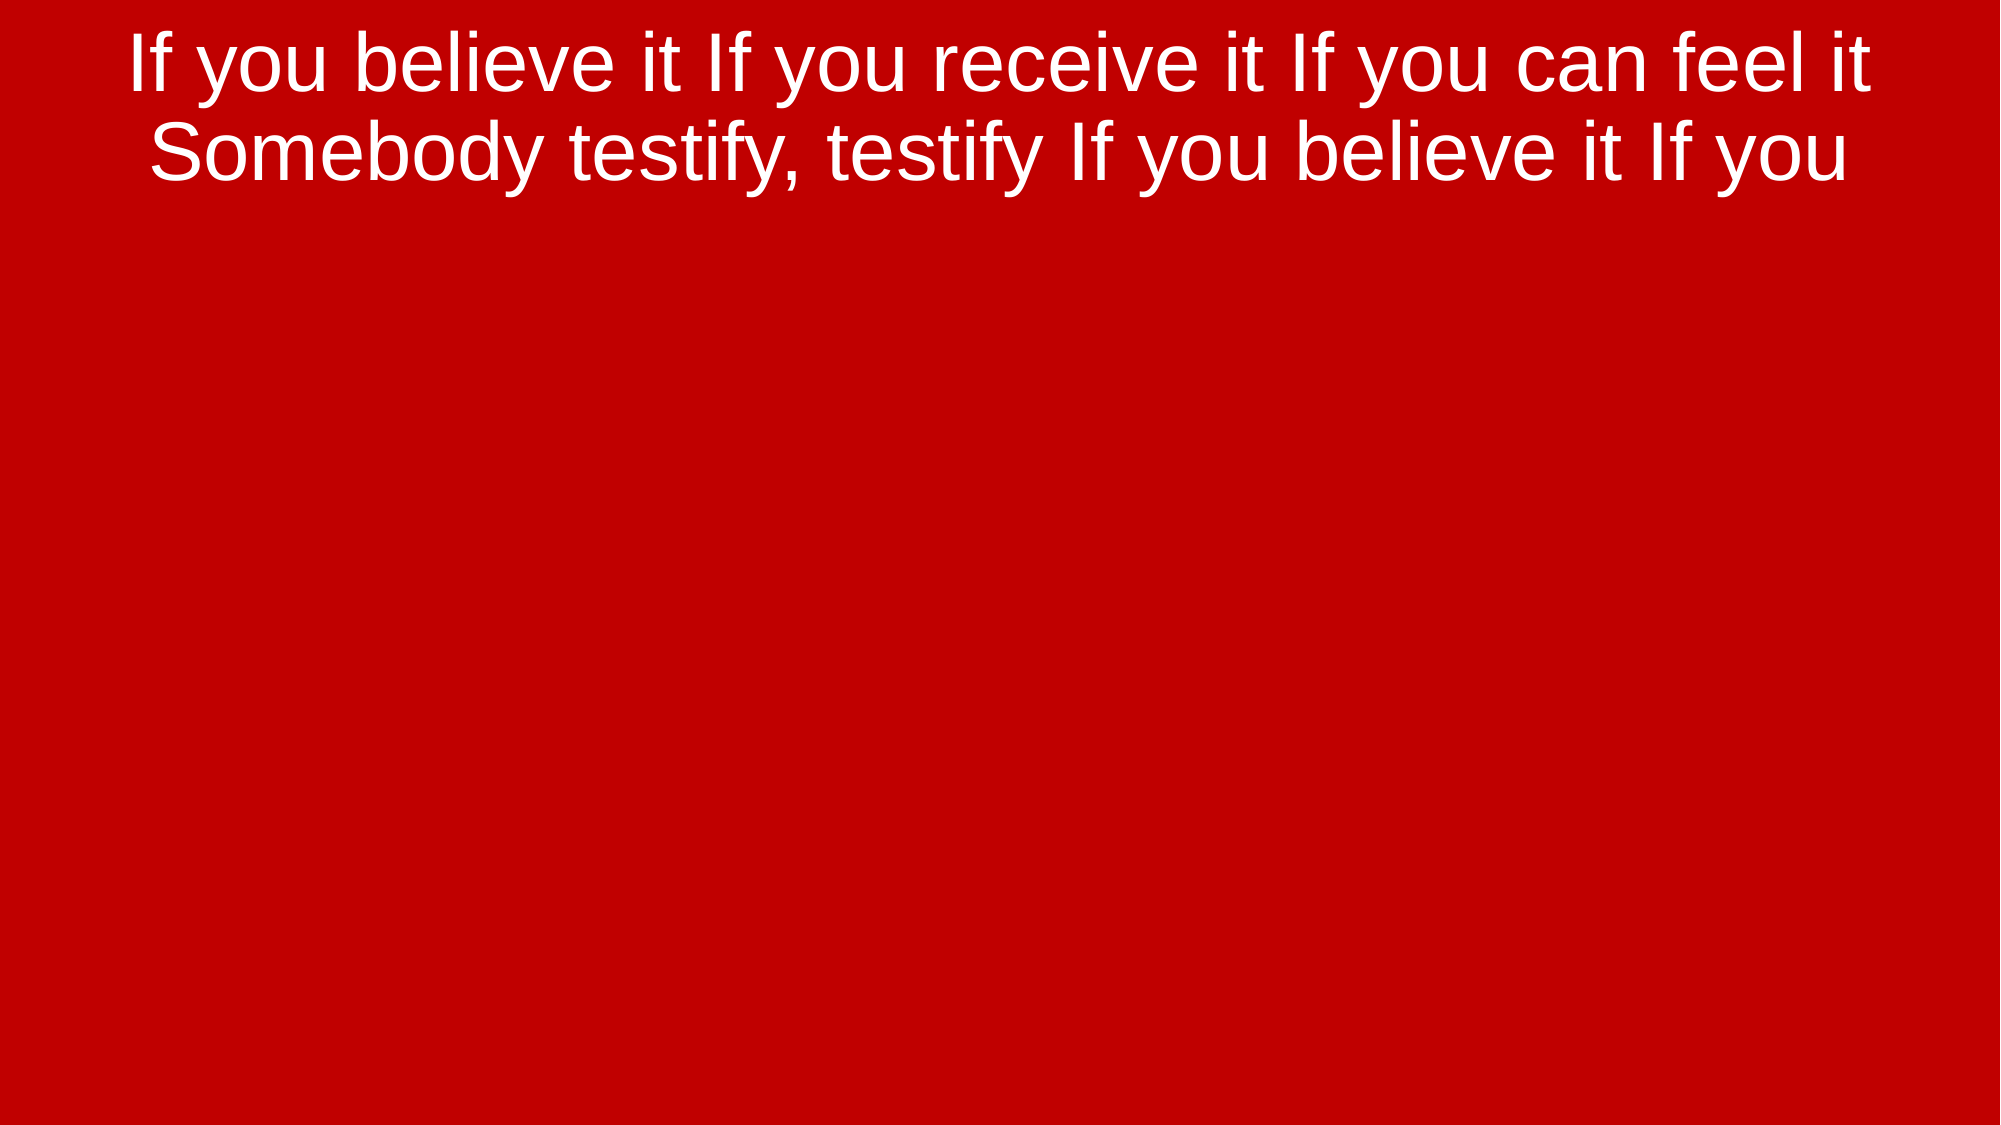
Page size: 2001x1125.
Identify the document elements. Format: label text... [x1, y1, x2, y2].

list If you believe it If you receive it If you can feel it Somebody testify, testify If you believe it If you [0, 11, 2000, 925]
